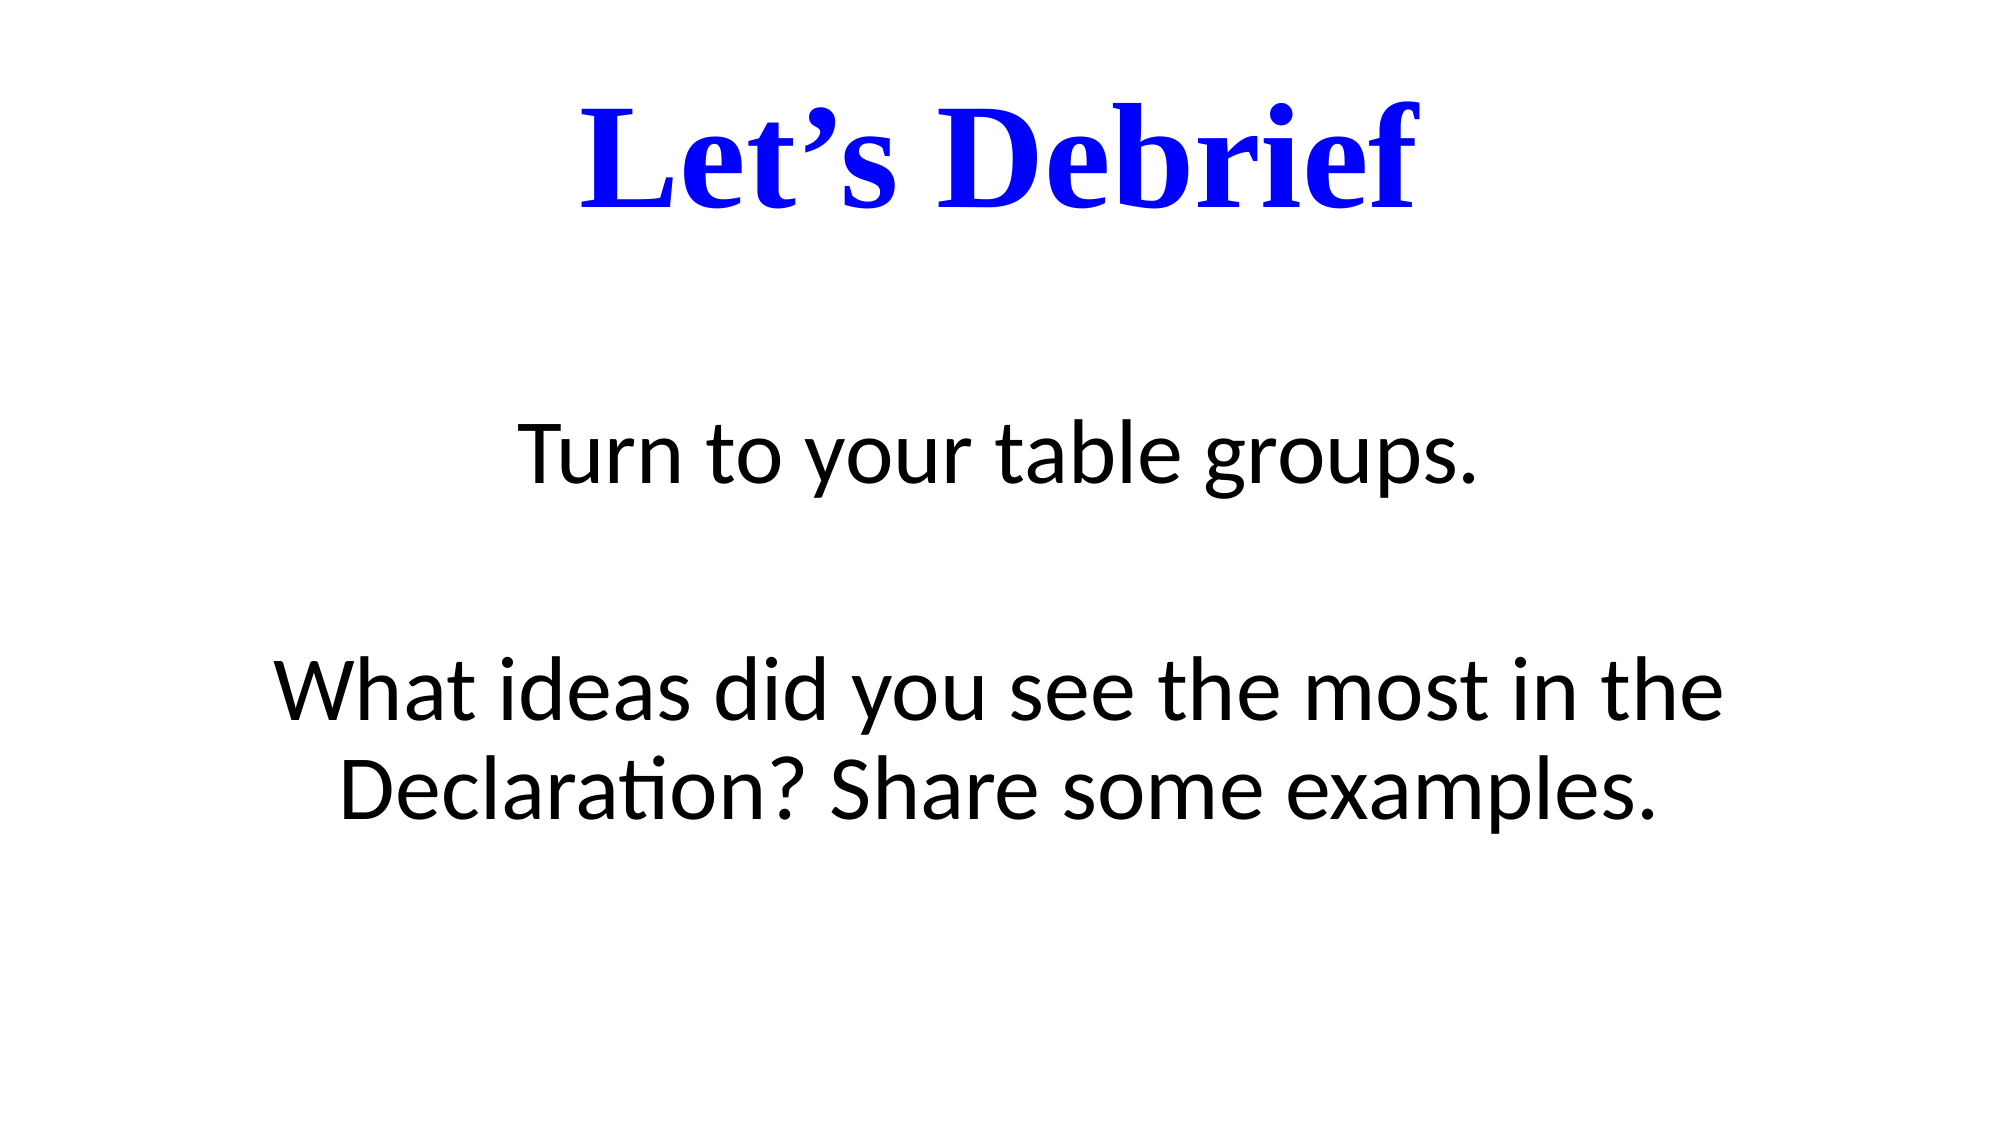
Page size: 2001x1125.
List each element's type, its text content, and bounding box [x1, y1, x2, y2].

title Let’s Debrief [249, 53, 1750, 247]
subtitle Turn to your table groups. What ideas did you see the most in the Declaration? Share some examples. [249, 396, 1750, 863]
